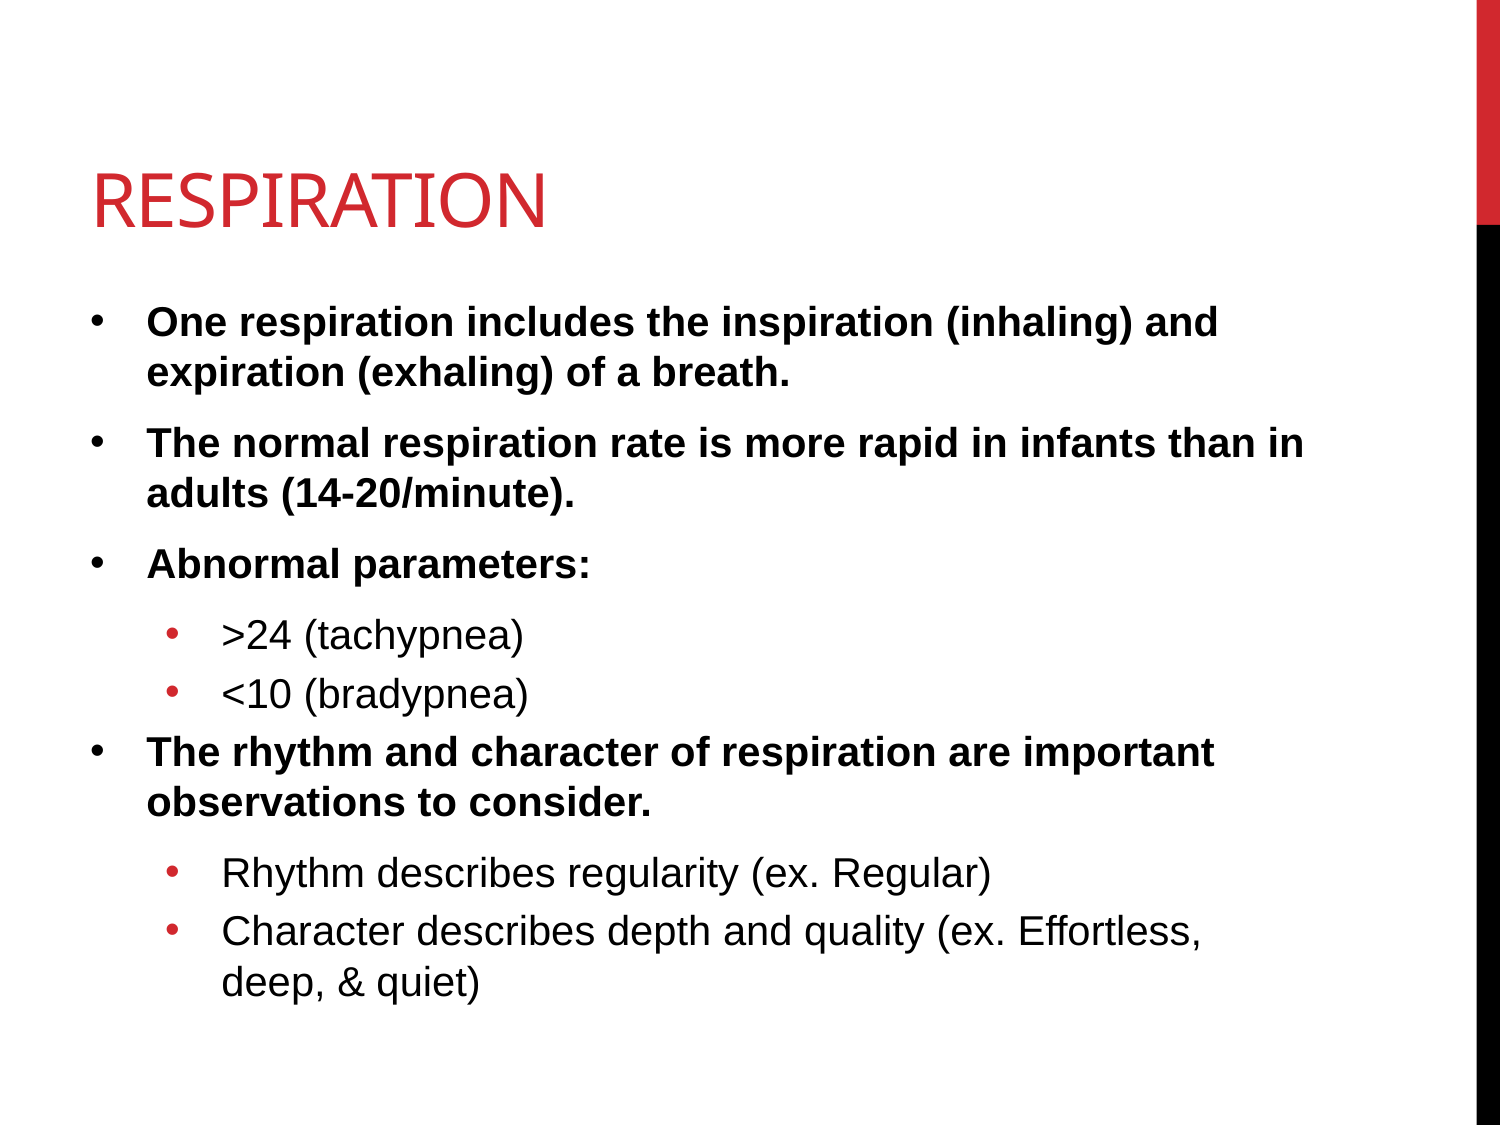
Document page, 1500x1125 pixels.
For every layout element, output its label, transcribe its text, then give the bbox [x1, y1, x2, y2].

title respiration [75, 25, 1025, 250]
list One respiration includes the inspiration (inhaling) and expiration (exhaling) of a breath. The normal respiration rate is more rapid in infants than in adults (14-20/minute). Abnormal parameters: >24 (tachypnea) <10 (bradypnea) The rhythm and character of respiration are important observations to consider. Rhythm describes regularity (ex. Regular) Character describes depth and quality (ex. Effortless, deep, & quiet) [75, 287, 1325, 1074]
